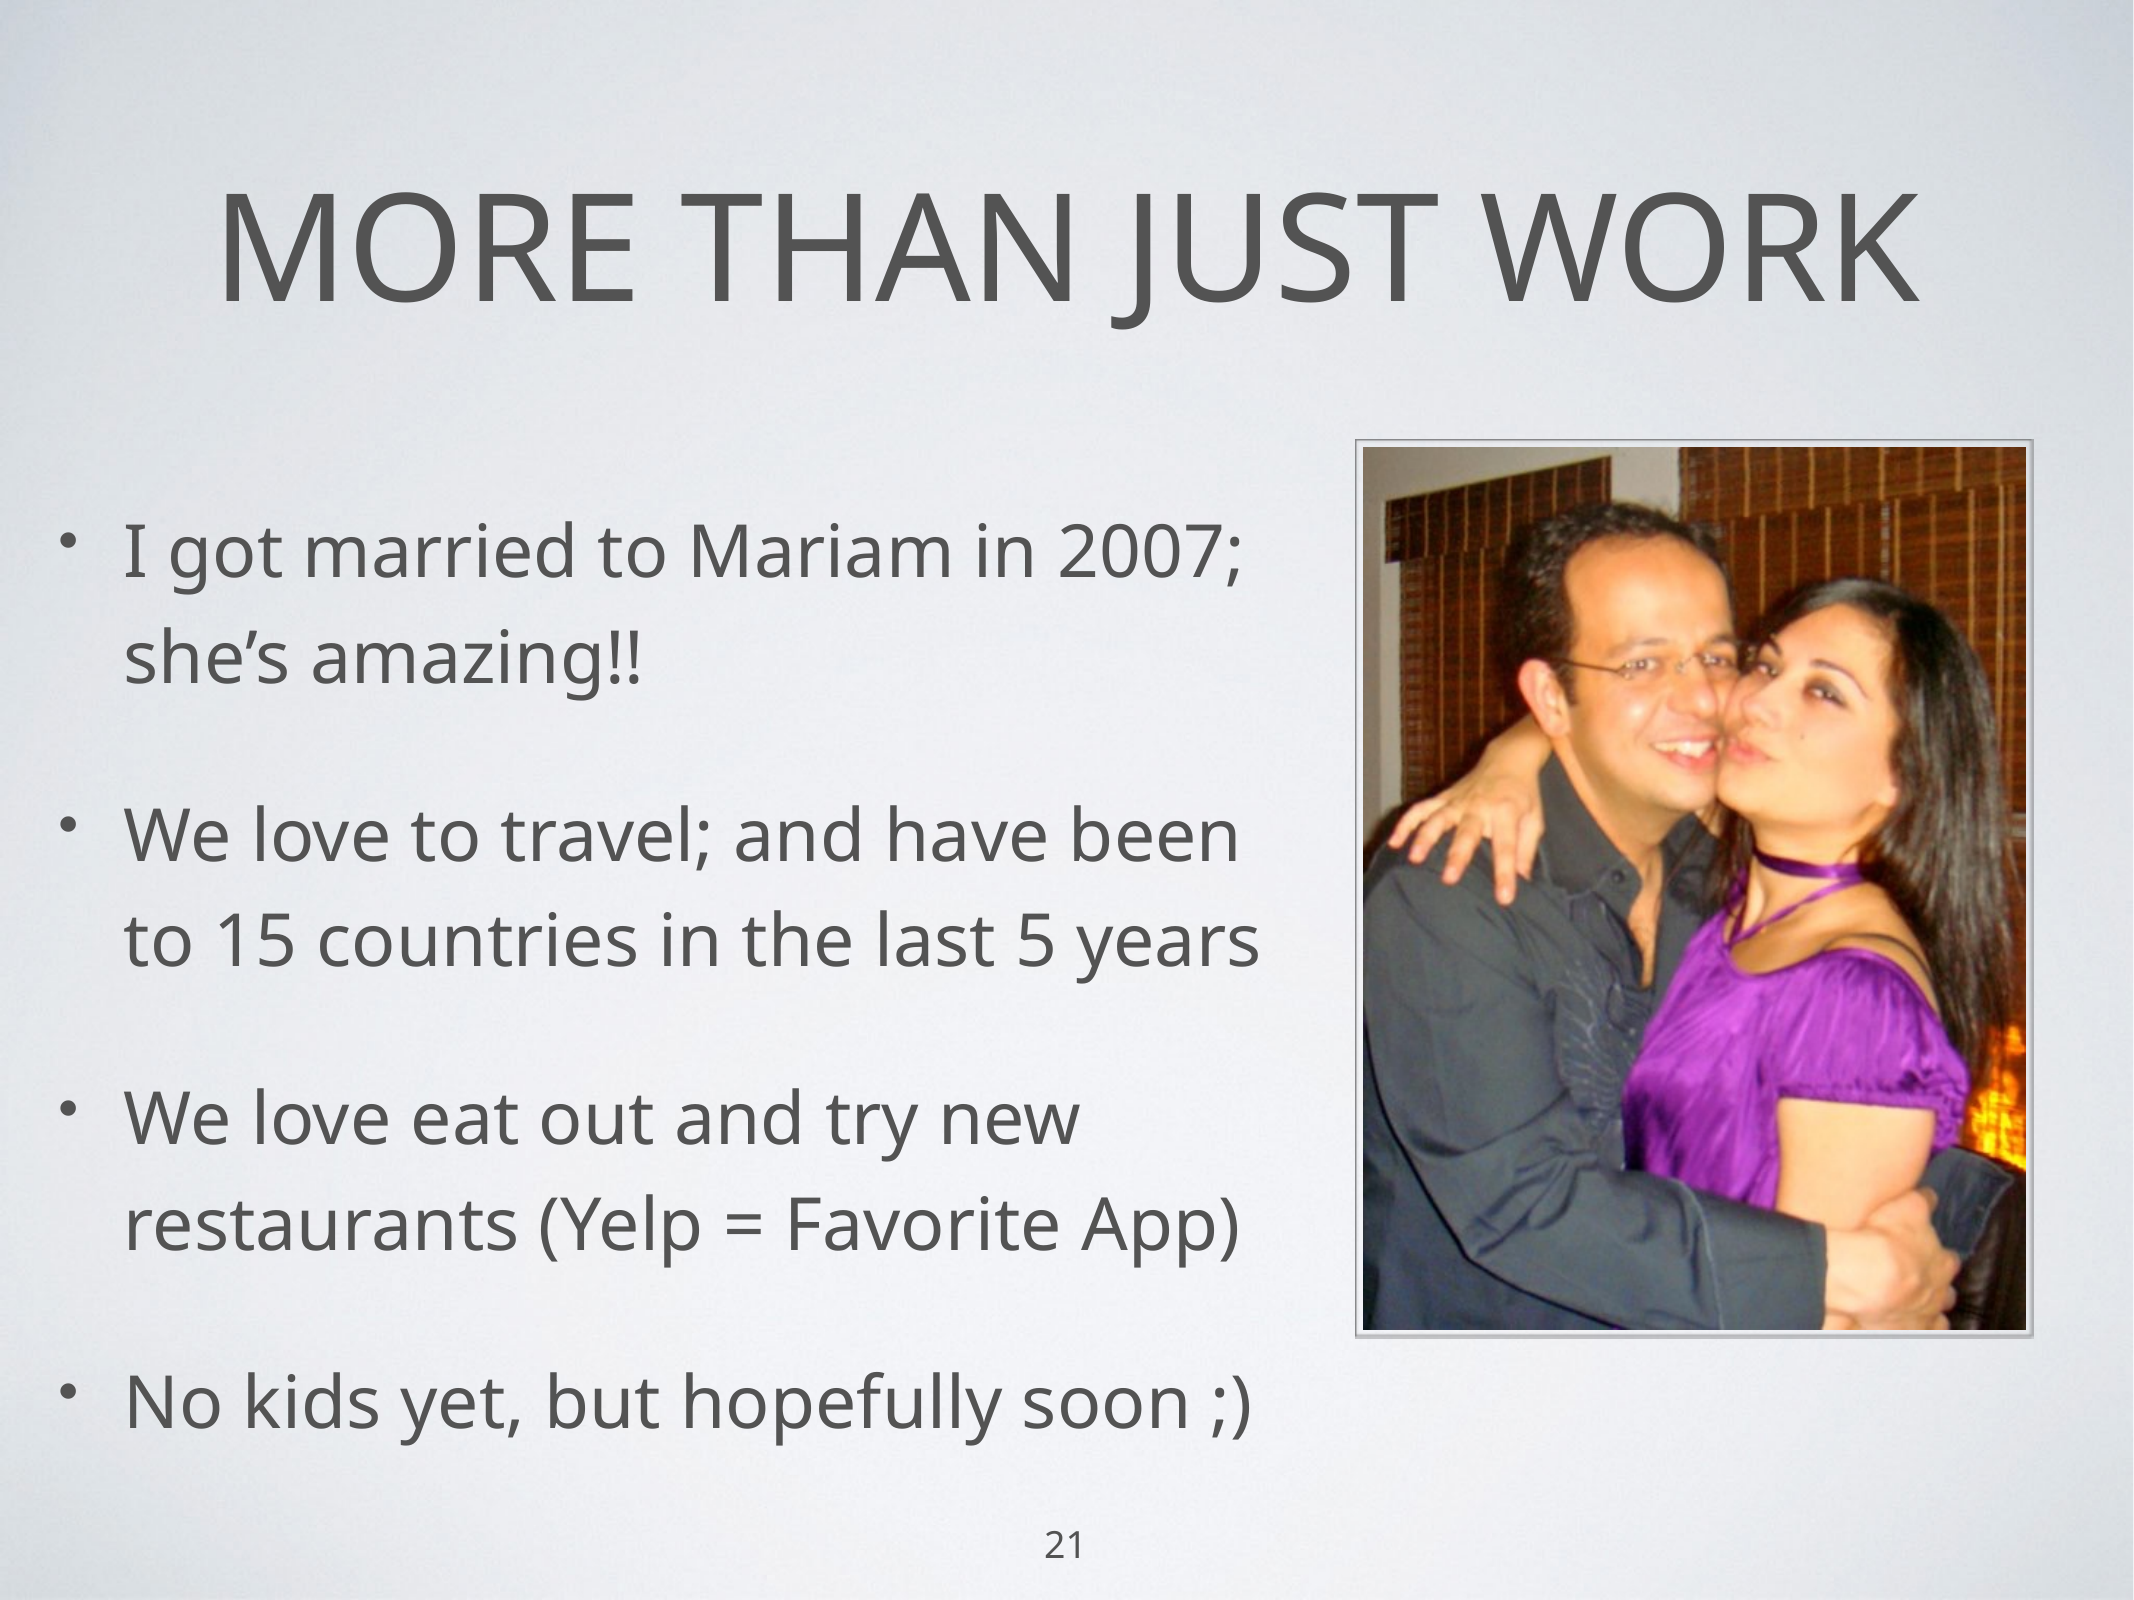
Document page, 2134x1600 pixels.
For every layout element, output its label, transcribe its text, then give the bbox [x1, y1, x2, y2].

list I got married to Mariam in 2007; she’s amazing!! We love to travel; and have been to 15 countries in the last 5 years We love eat out and try new restaurants (Yelp = Favorite App) No kids yet, but hopefully soon ;) [57, 447, 1296, 1482]
title more than just work [57, 41, 2076, 443]
slide_number 21 [1036, 1520, 1095, 1580]
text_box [1355, 439, 2035, 1339]
picture [0, 0, 2134, 1600]
